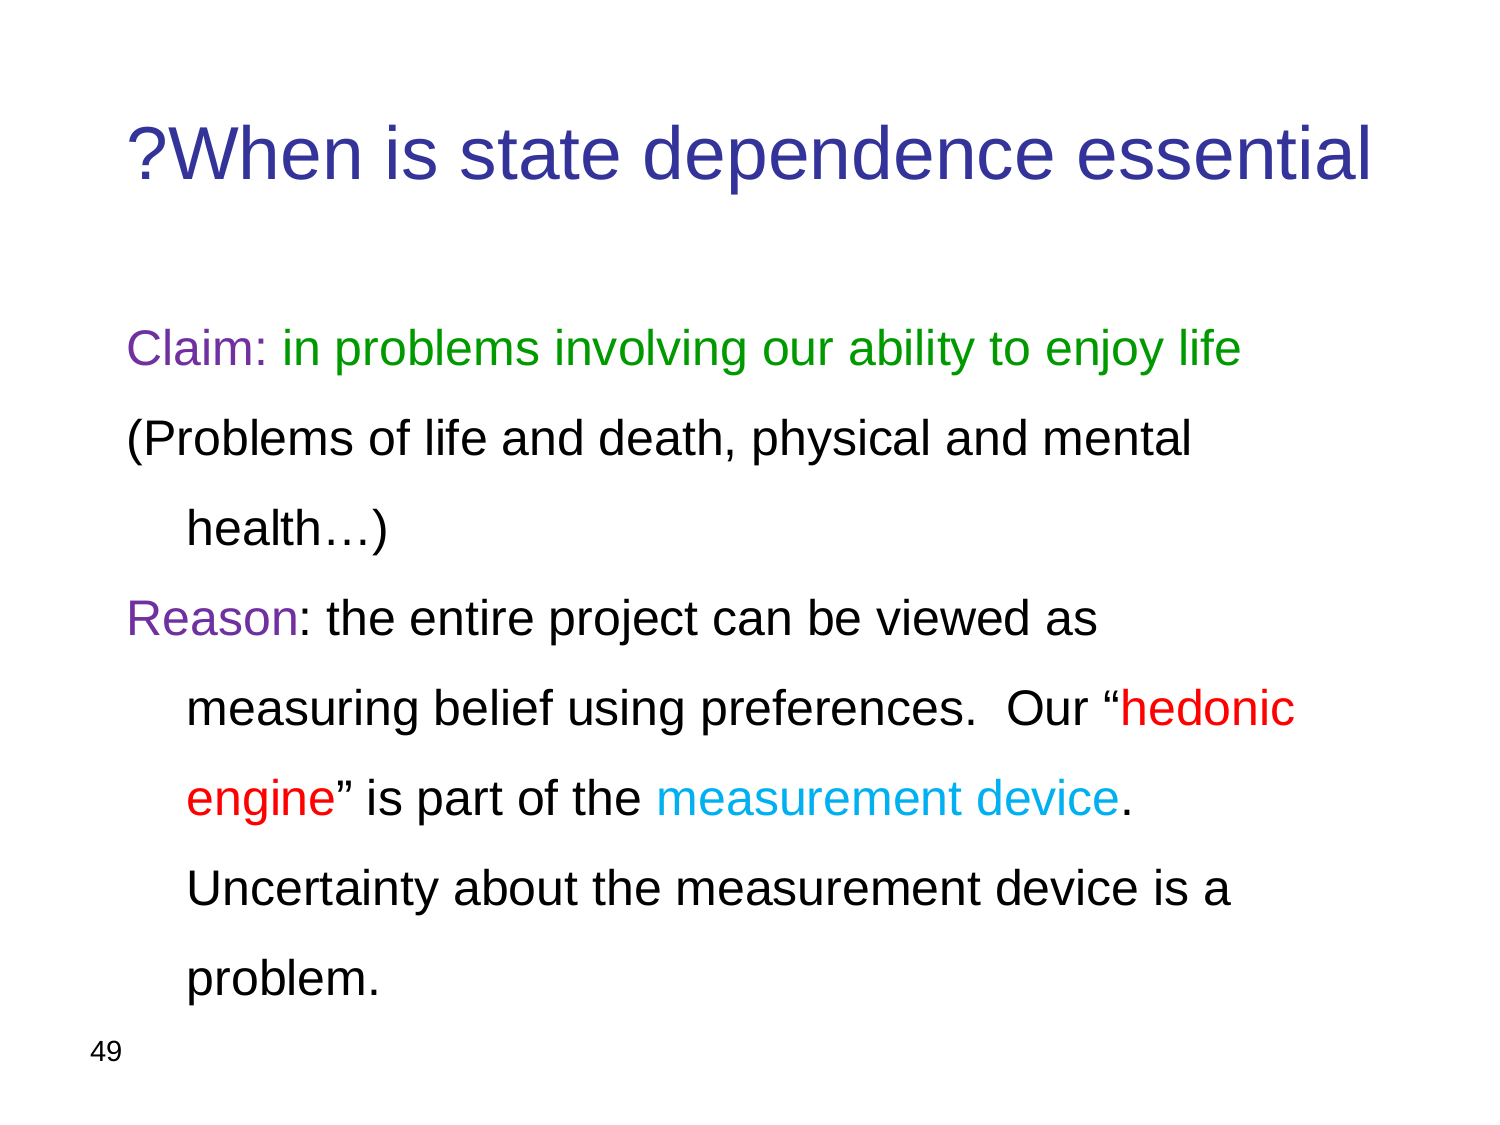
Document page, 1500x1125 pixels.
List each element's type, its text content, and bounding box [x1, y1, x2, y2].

text_box Claim: in problems involving our ability to enjoy life (Problems of life and death, physical and mental health…) Reason: the entire project can be viewed as measuring belief using preferences. Our “hedonic engine” is part of the measurement device. Uncertainty about the measurement device is a problem. [112, 278, 1341, 1013]
title When is state dependence essential? [103, 67, 1397, 231]
list [75, 262, 1341, 941]
slide_number 49 [74, 1024, 426, 1103]
